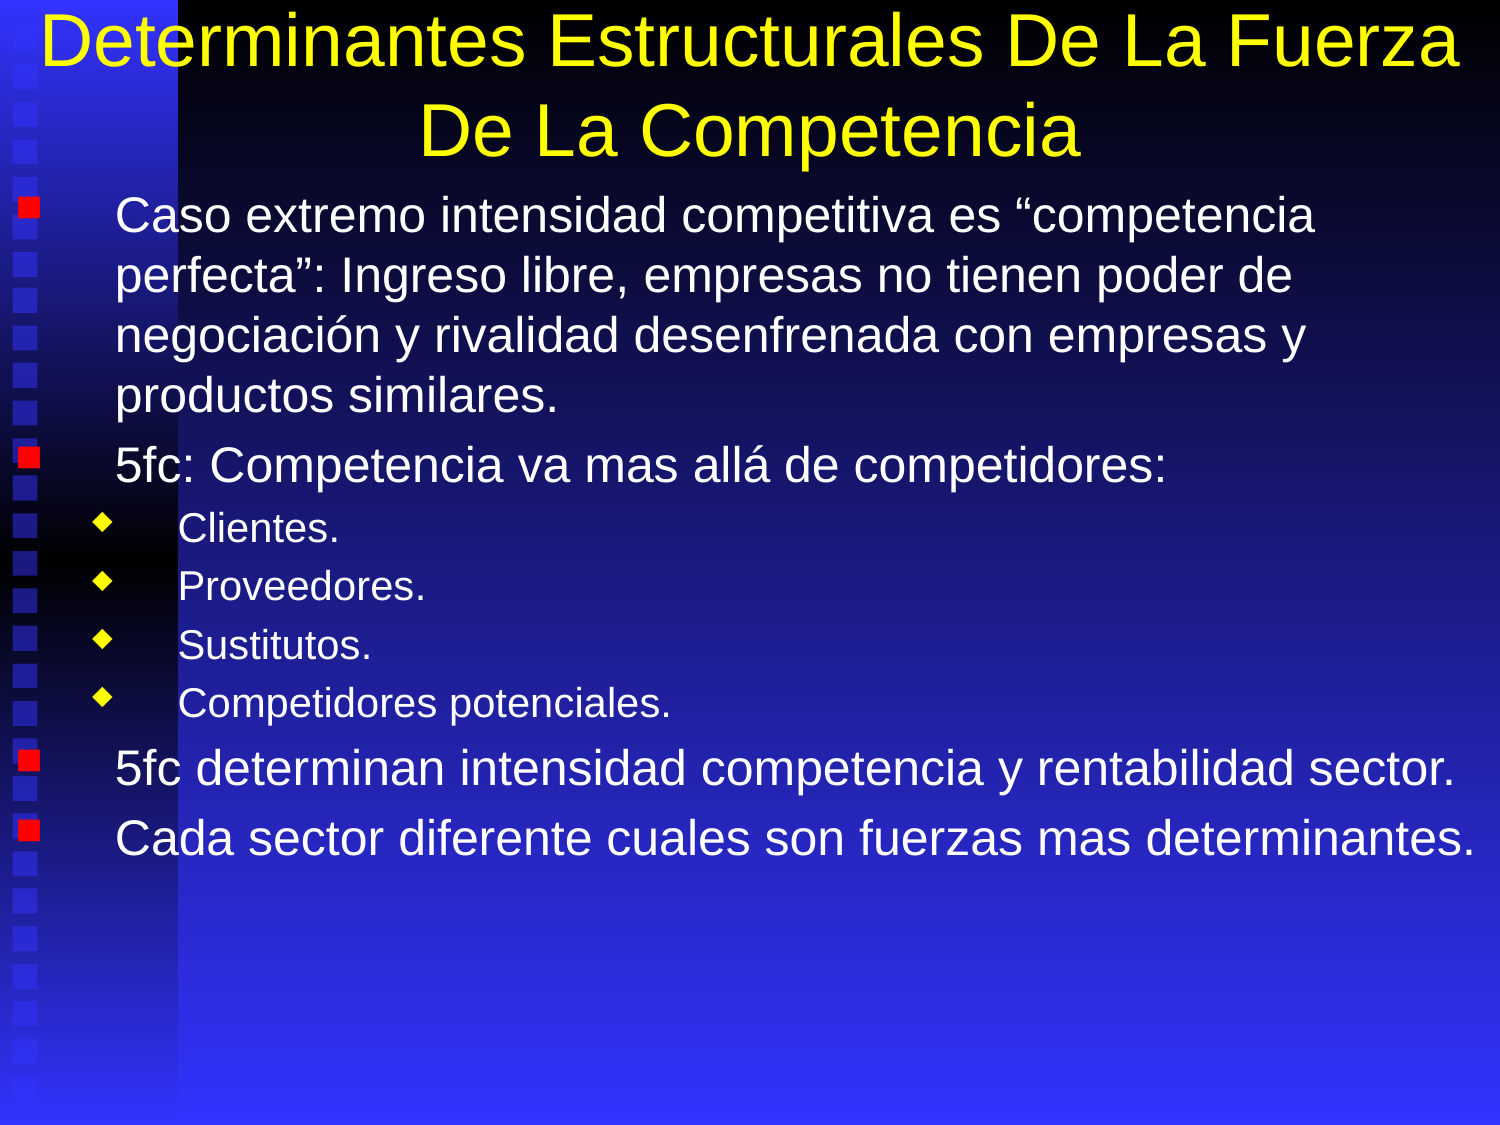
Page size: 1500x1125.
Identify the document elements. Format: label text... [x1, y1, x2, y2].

title Determinantes Estructurales De La Fuerza De La Competencia [0, 0, 1500, 174]
list Caso extremo intensidad competitiva es “competencia perfecta”: Ingreso libre, empresas no tienen poder de negociación y rivalidad desenfrenada con empresas y productos similares. 5fc: Competencia va mas allá de competidores: Clientes. Proveedores. Sustitutos. Competidores potenciales. 5fc determinan intensidad competencia y rentabilidad sector. Cada sector diferente cuales son fuerzas mas determinantes. [0, 174, 1500, 988]
